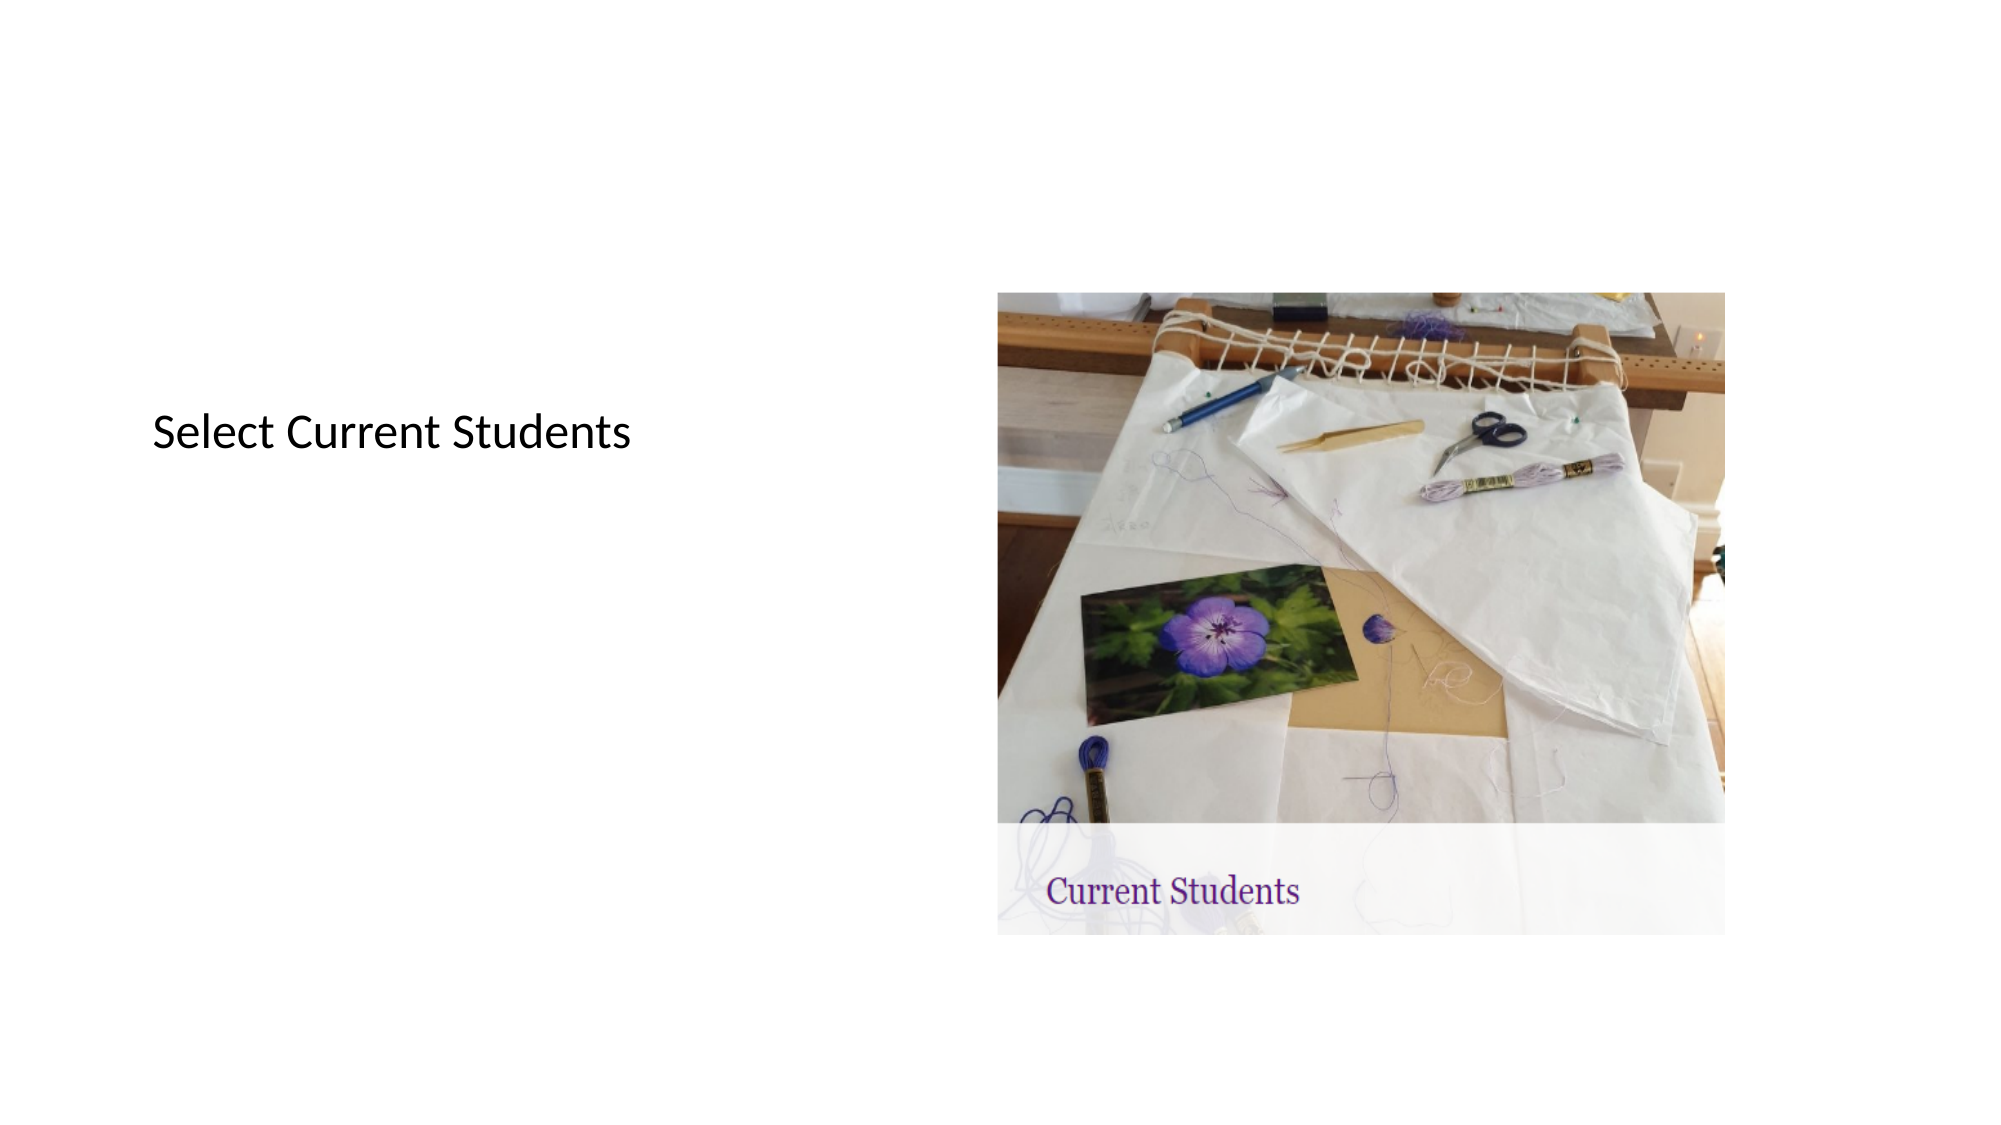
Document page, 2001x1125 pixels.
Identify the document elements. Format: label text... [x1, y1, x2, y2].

list Select Current Students [137, 337, 783, 963]
picture [963, 265, 1725, 935]
